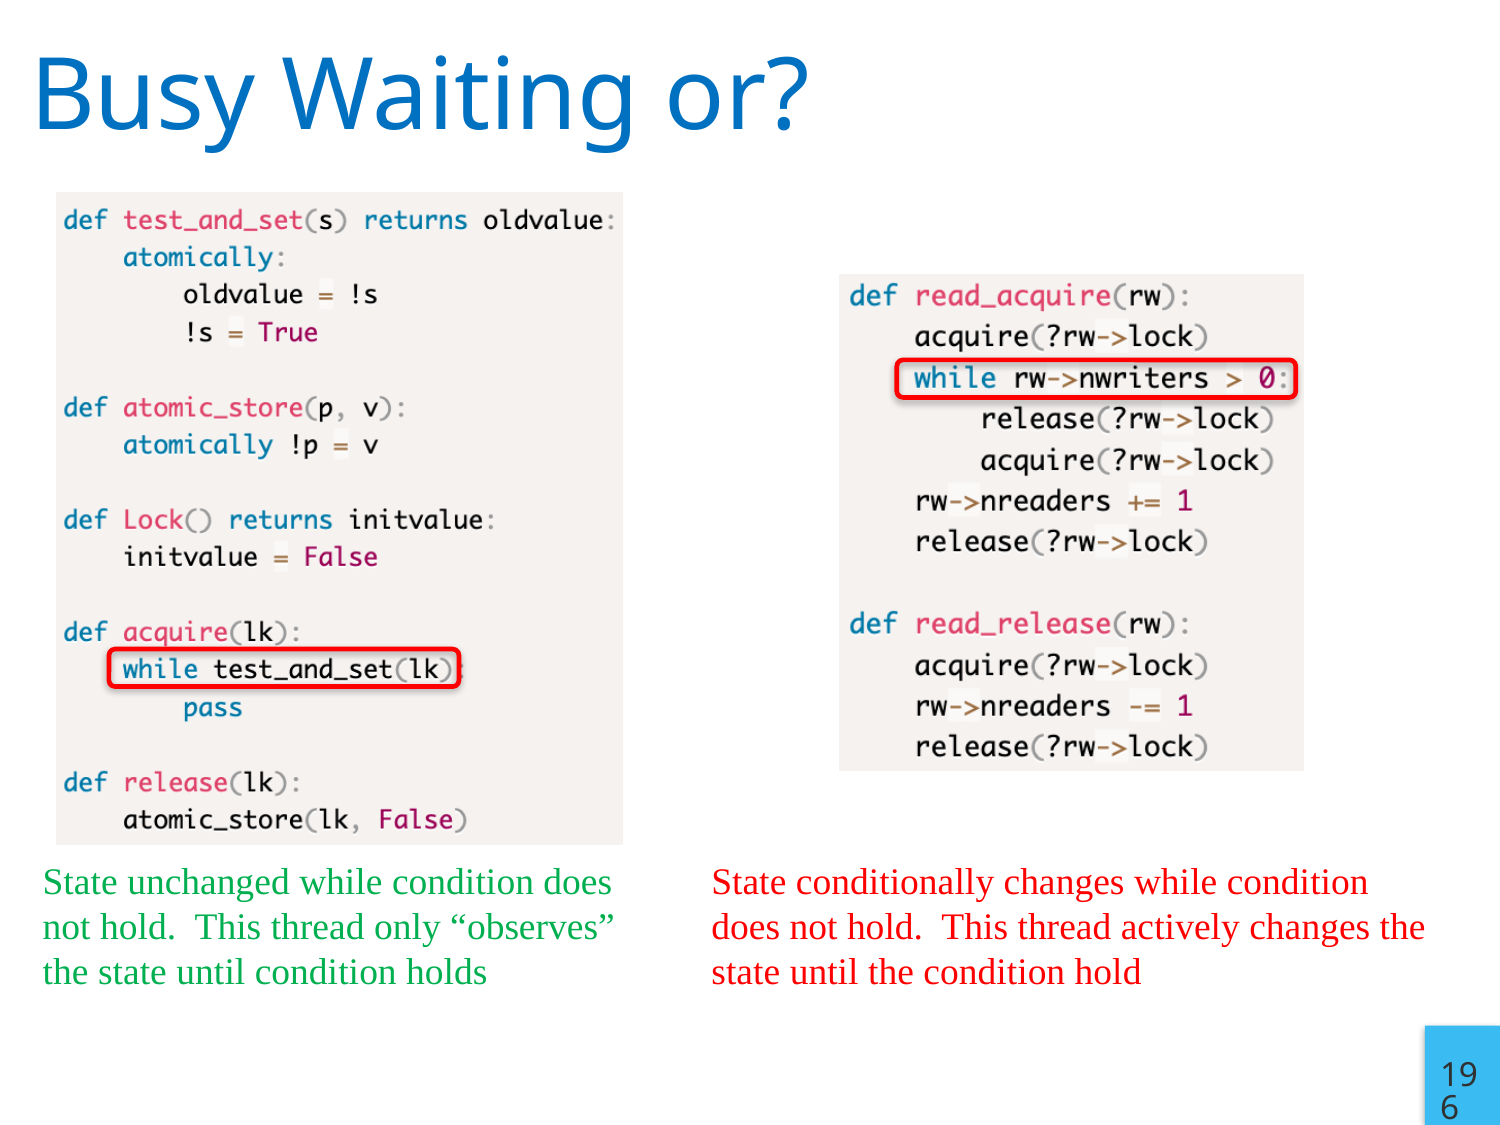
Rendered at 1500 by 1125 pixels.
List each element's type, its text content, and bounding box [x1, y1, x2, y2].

picture [56, 191, 623, 845]
text_box State conditionally changes while condition does not hold. This thread actively changes the state until the condition hold [696, 849, 1463, 1000]
text_box State unchanged while condition does not hold. This thread only “observes” the state until condition holds [27, 849, 638, 1000]
picture [839, 274, 1305, 771]
slide_number 196 [1425, 1025, 1500, 1125]
title Busy Waiting or? [15, 16, 1485, 163]
